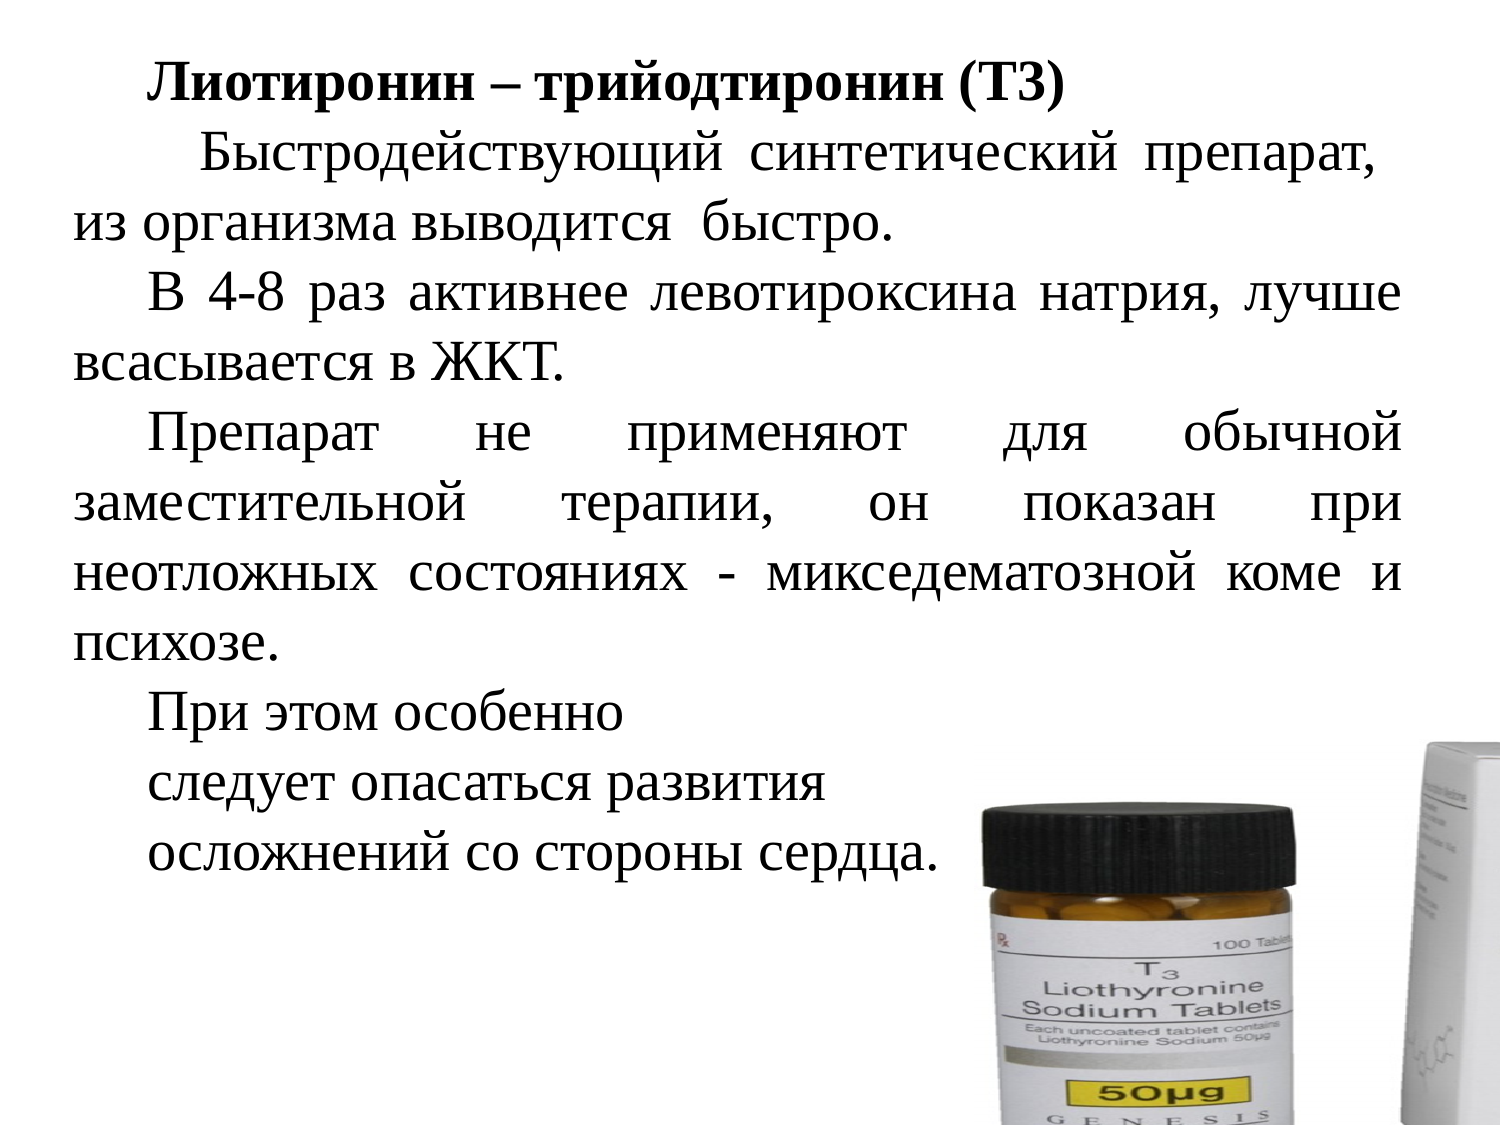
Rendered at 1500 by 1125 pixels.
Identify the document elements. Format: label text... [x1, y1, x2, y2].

text_box Лиотиронин – трийодтиронин (Т3) Быстродействующий синтетический препарат, из организма выводится быстро. В 4-8 раз активнее левотироксина натрия, лучше всасывается в ЖКТ. Препарат не применяют для обычной заместительной терапии, он показан при неотложных состояниях - микседематозной коме и психозе. При этом особенно следует опасаться развития осложнений со стороны сердца. [58, 35, 1418, 1030]
picture [974, 739, 1500, 1125]
